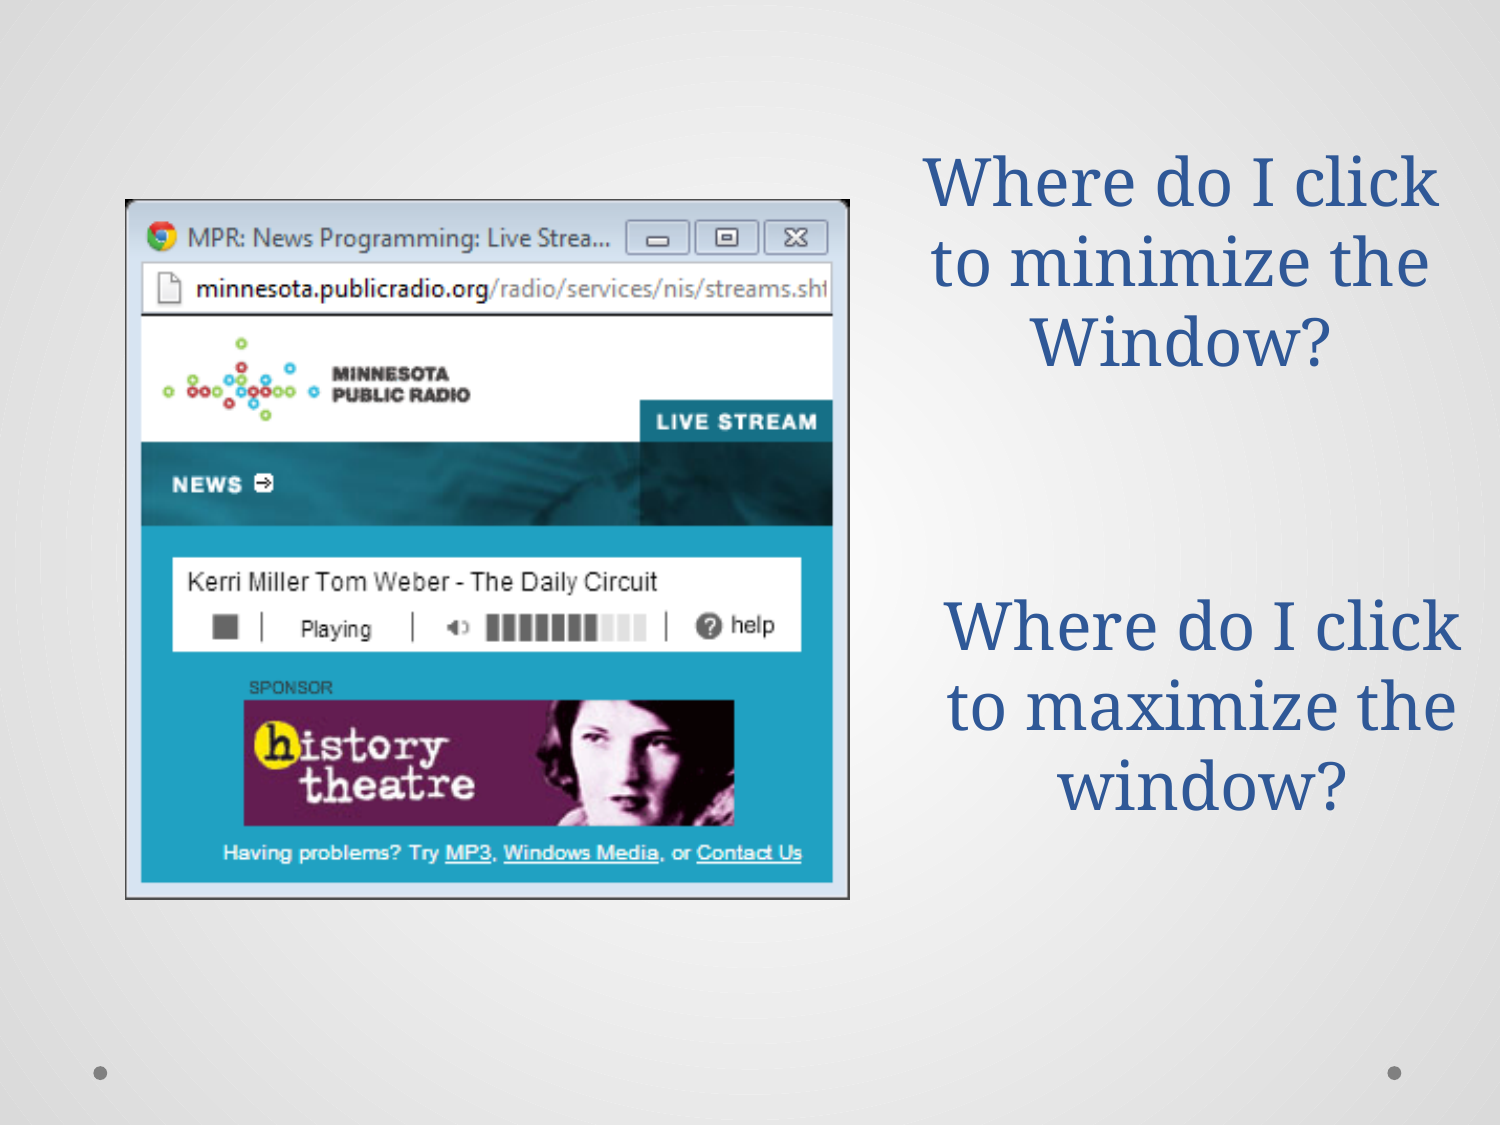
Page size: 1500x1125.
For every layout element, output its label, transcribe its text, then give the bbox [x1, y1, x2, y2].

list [124, 199, 851, 901]
title Where do I click to minimize the Window? [900, 43, 1463, 388]
text_box Where do I click to maximize the window? [921, 487, 1484, 832]
